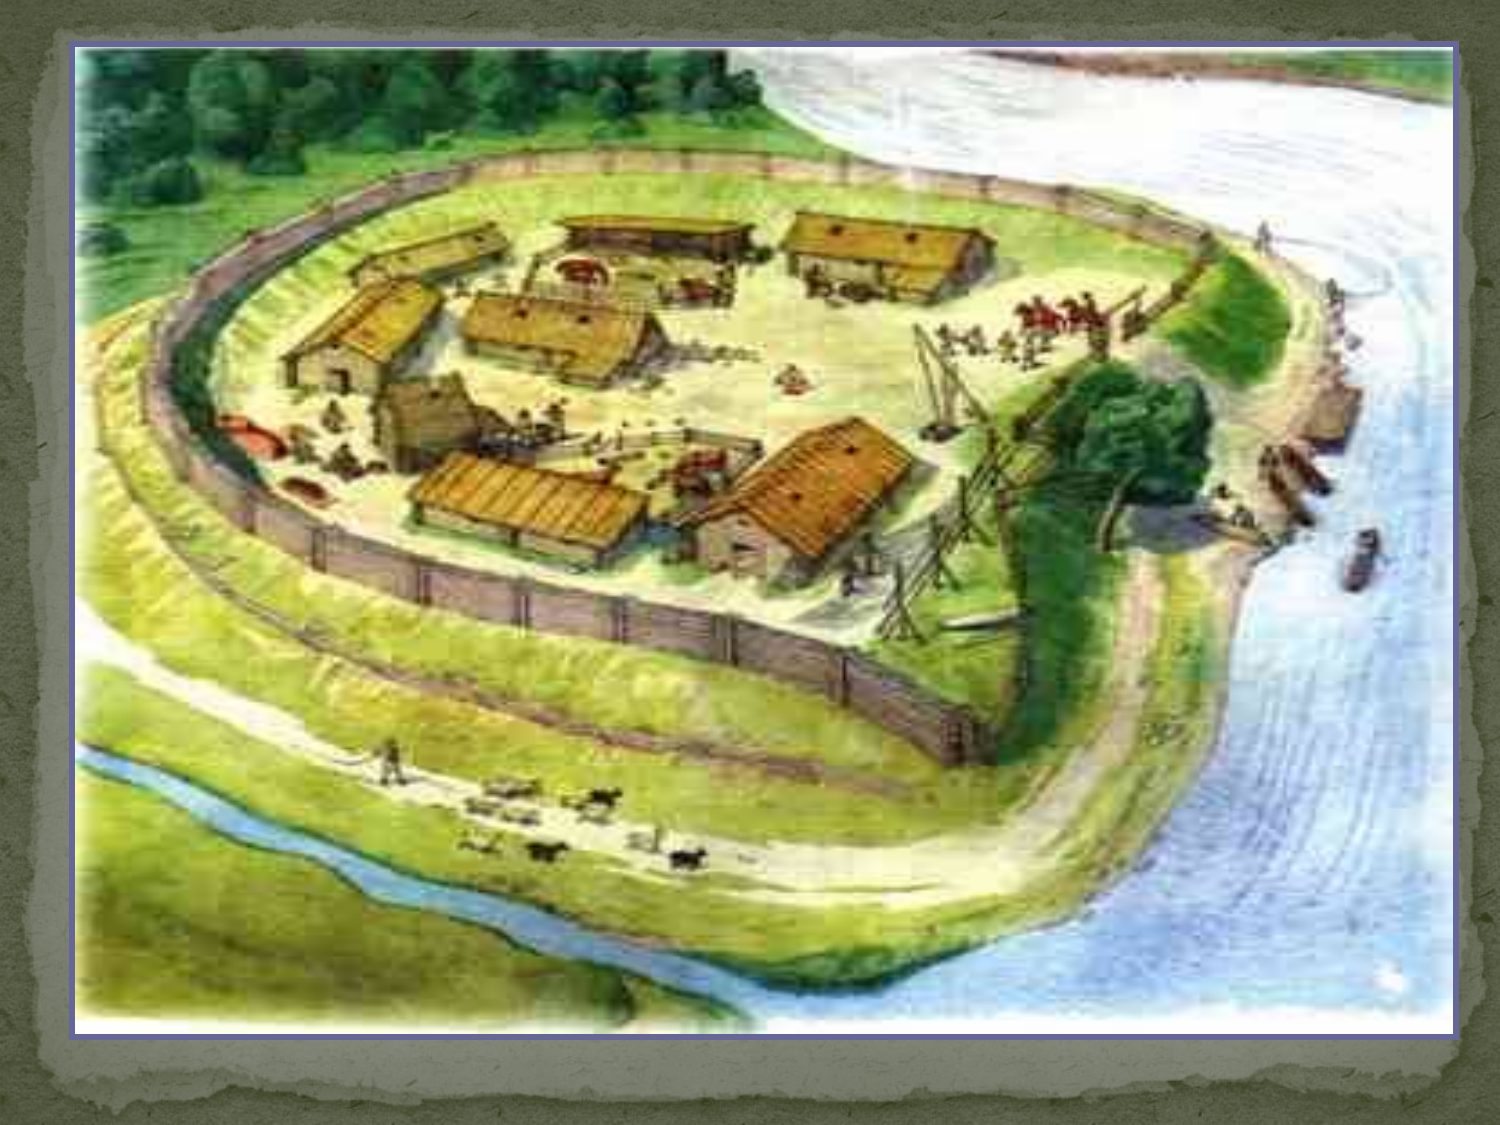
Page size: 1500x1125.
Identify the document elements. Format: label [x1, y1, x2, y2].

picture [75, 47, 1453, 1034]
